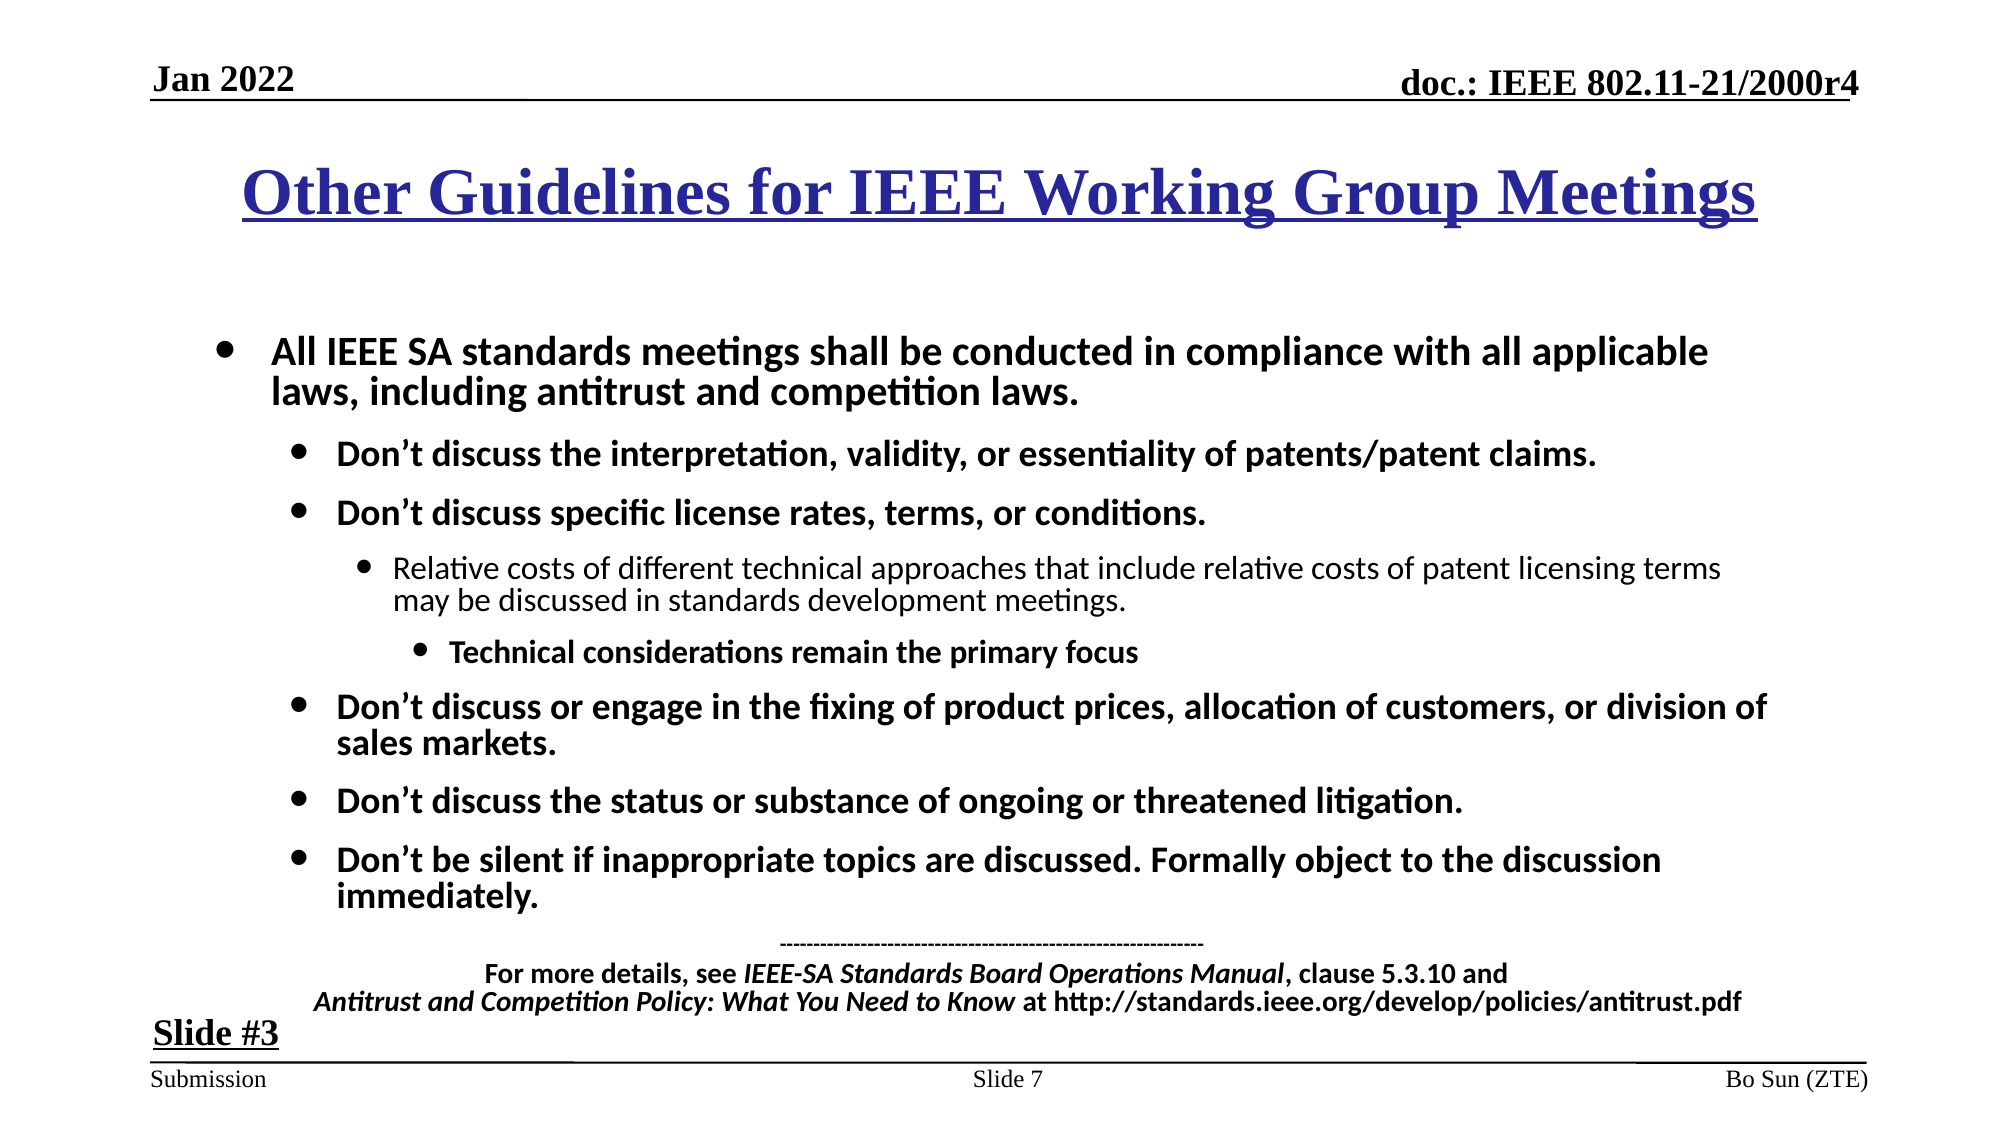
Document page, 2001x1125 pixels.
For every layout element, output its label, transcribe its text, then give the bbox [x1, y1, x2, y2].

text_box Other Guidelines for IEEE Working Group Meetings [200, 100, 1800, 276]
text_box All IEEE SA standards meetings shall be conducted in compliance with all applicable laws, including antitrust and competition laws. Don’t discuss the interpretation, validity, or essentiality of patents/patent claims. Don’t discuss specific license rates, terms, or conditions. Relative costs of different technical approaches that include relative costs of patent licensing terms may be discussed in standards development meetings. Technical considerations remain the primary focus Don’t discuss or engage in the fixing of product prices, allocation of customers, or division of sales markets. Don’t discuss the status or substance of ongoing or threatened litigation. Don’t be silent if inappropriate topics are discussed. Formally object to the discussion immediately. --------------------------------------------------------------- For more details, see IEEE-SA Standards Board Operations Manual, clause 5.3.10 and Antitrust and Competition Policy: What You Need to Know at http://standards.ieee.org/develop/policies/antitrust.pdf [200, 300, 1800, 1050]
footer Bo Sun (ZTE) [1171, 1061, 1869, 1093]
text_box Slide #3 [138, 1000, 295, 1061]
slide_number Slide 7 [949, 1061, 1067, 1123]
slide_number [152, 54, 563, 100]
